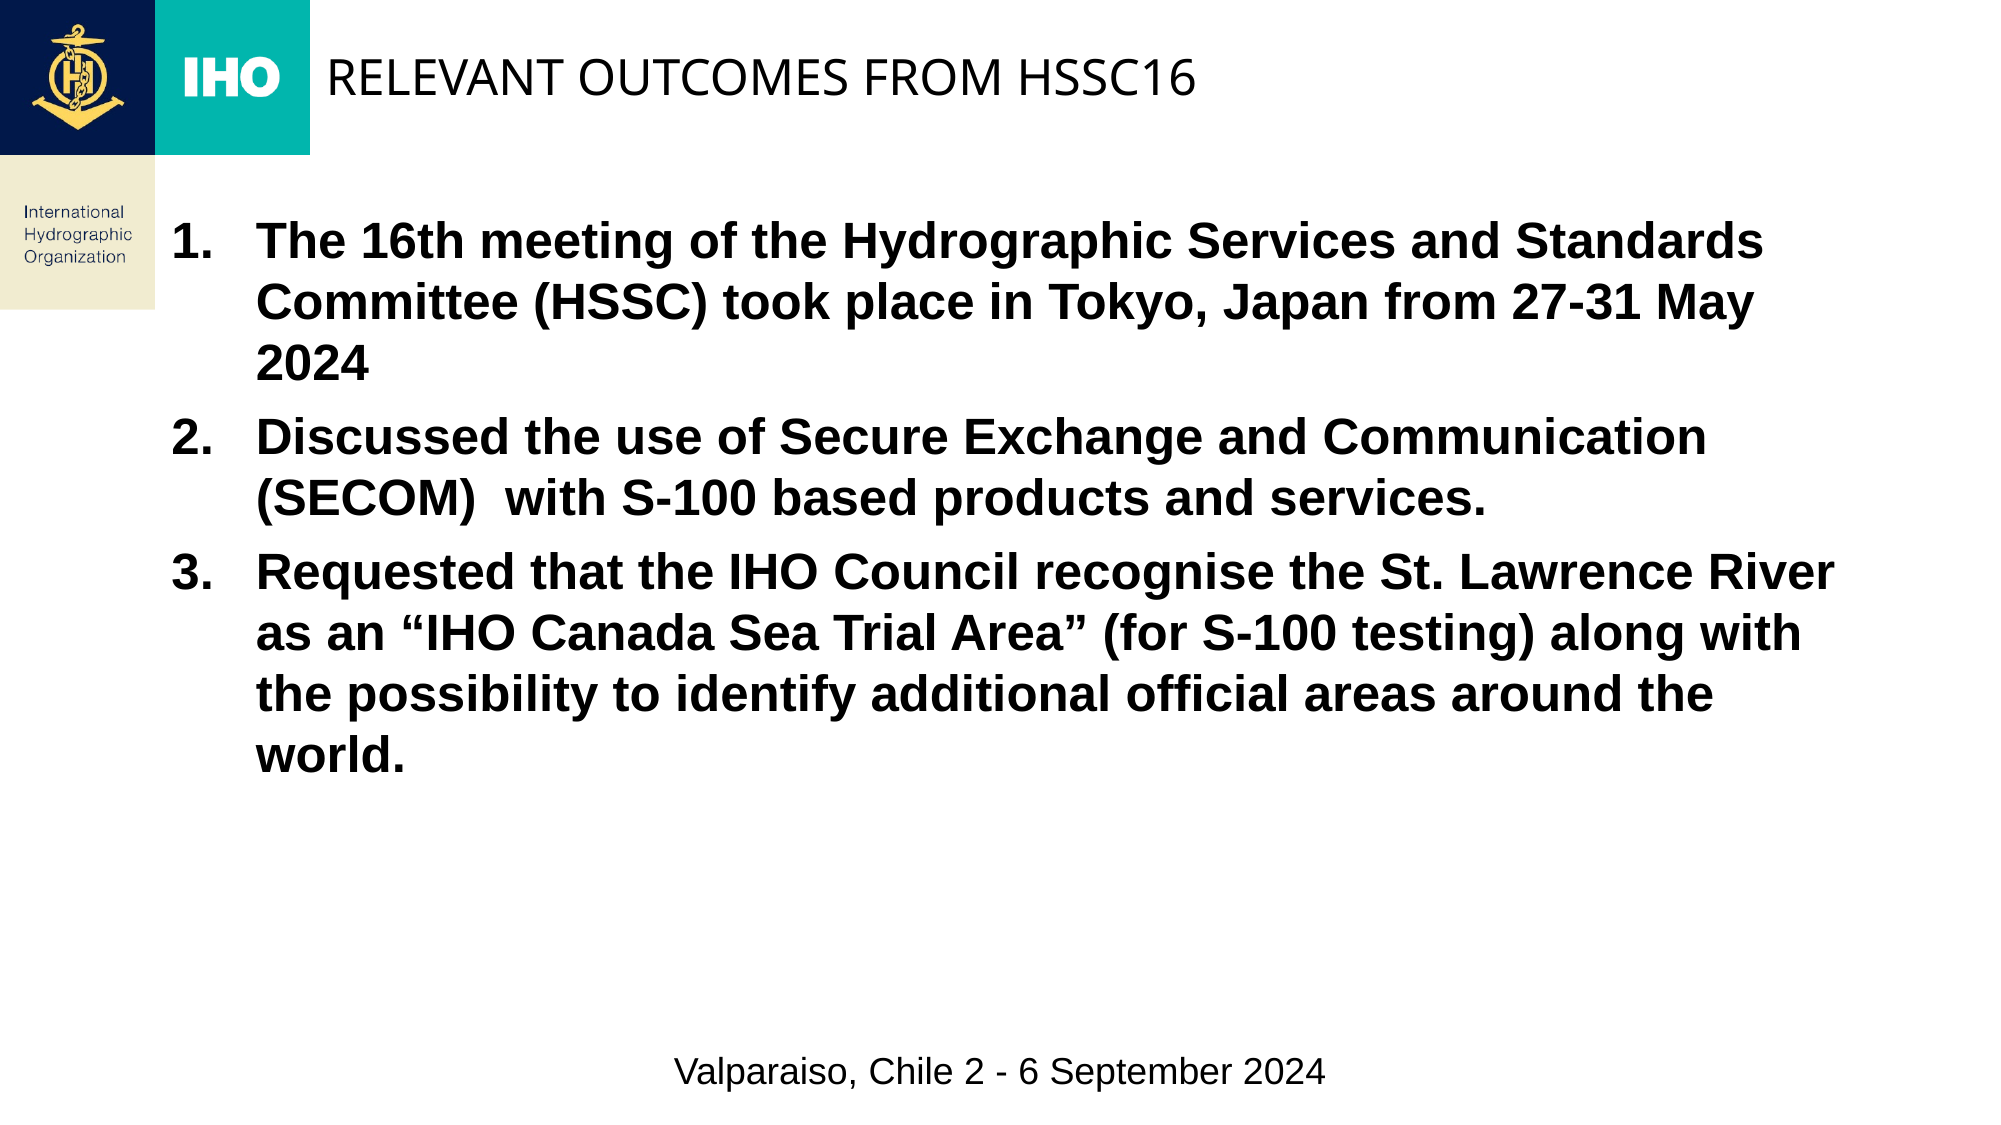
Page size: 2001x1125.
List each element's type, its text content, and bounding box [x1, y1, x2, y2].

footer Valparaiso, Chile 2 - 6 September 2024 [446, 1028, 1554, 1111]
picture [0, 0, 310, 310]
text_box The 16th meeting of the Hydrographic Services and Standards Committee (HSSC) took place in Tokyo, Japan from 27-31 May 2024 Discussed the use of Secure Exchange and Communication (SECOM) with S-100 based products and services. Requested that the IHO Council recognise the St. Lawrence River as an “IHO Canada Sea Trial Area” (for S-100 testing) along with the possibility to identify additional official areas around the world. [156, 199, 1892, 791]
text_box Relevant outcomes from HSSC16 [310, 0, 1999, 159]
